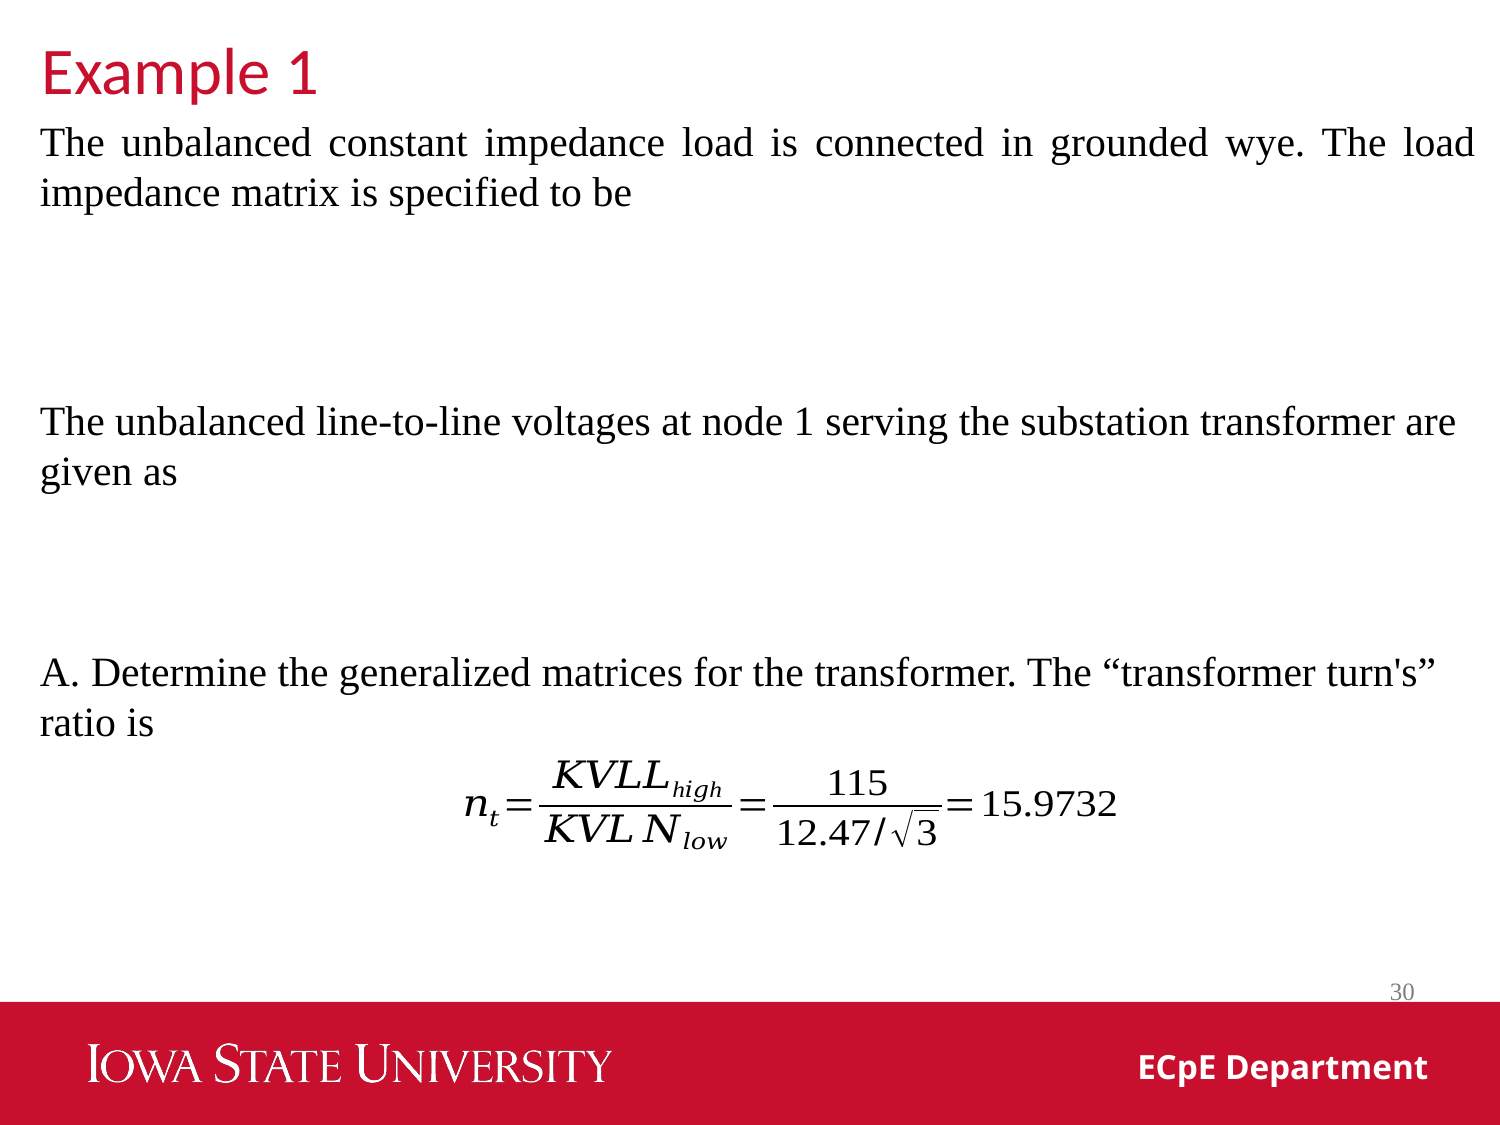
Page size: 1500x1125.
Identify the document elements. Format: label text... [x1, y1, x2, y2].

picture [87, 1043, 613, 1087]
text_box A. Determine the generalized matrices for the transformer. The “transformer turn's” ratio is [24, 637, 1492, 753]
text_box The unbalanced line-to-line voltages at node 1 serving the substation transformer are given as [24, 386, 1492, 502]
text_box Example 1 [26, 20, 335, 107]
text_box The unbalanced constant impedance load is connected in grounded wye. The load impedance matrix is specified to be [24, 107, 1492, 222]
